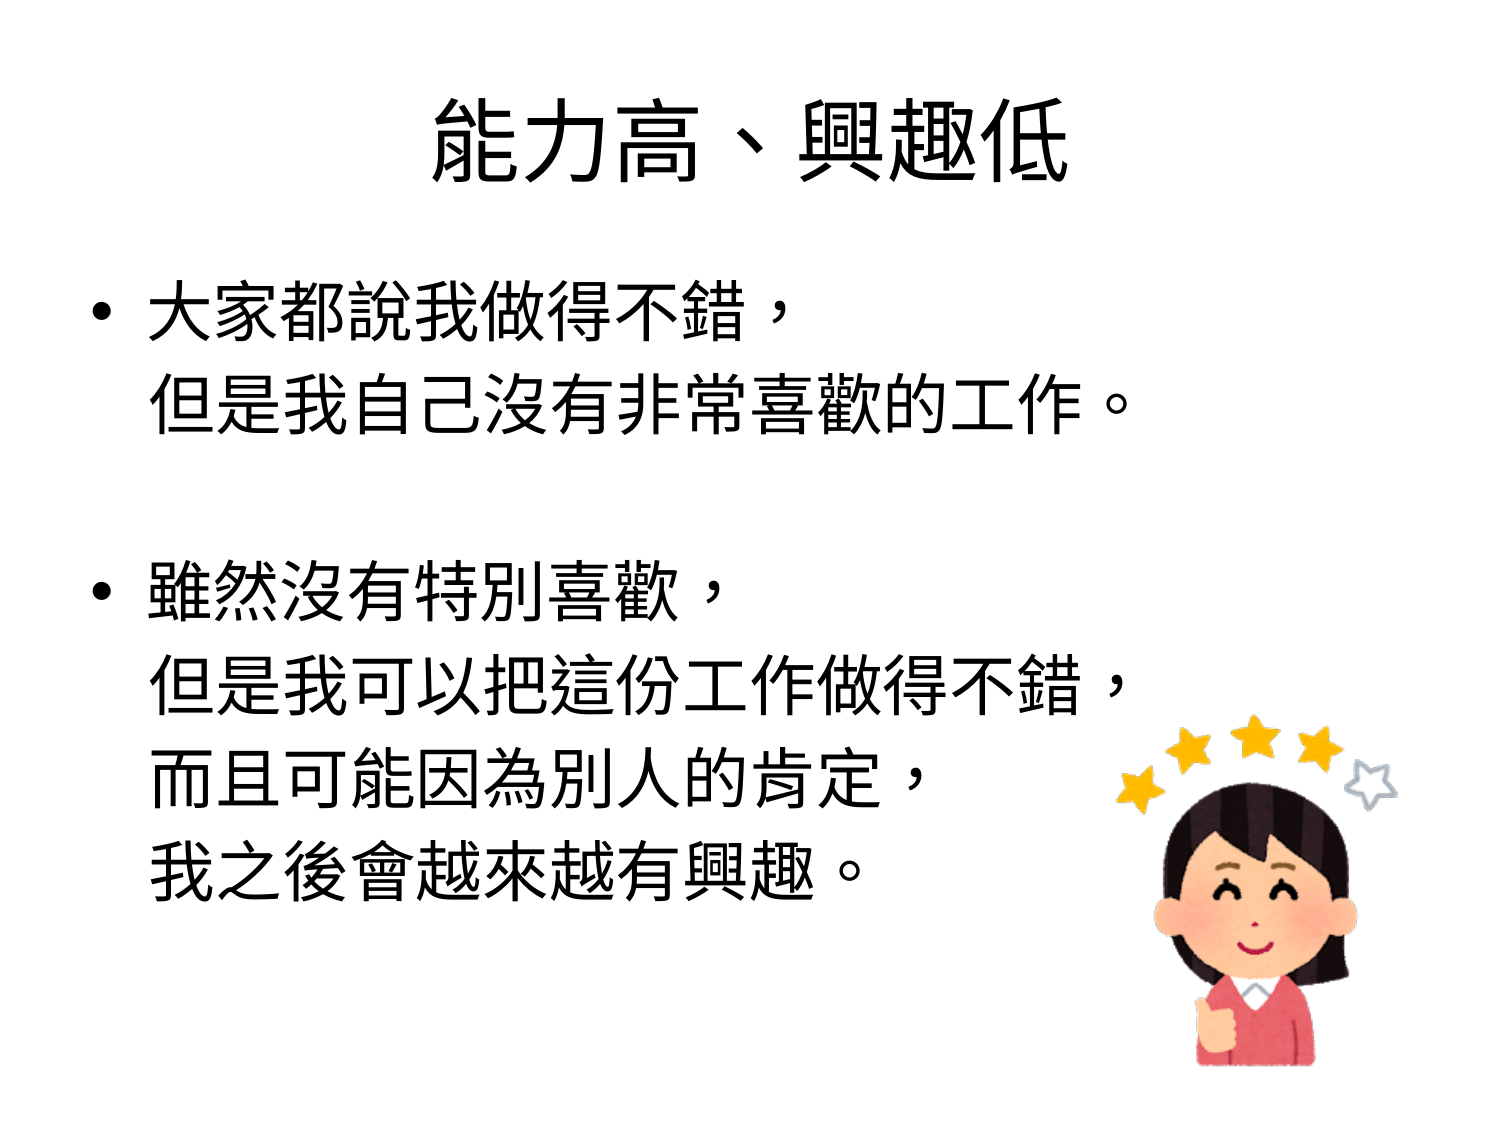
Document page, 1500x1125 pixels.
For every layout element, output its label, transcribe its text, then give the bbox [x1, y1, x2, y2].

picture [1104, 702, 1410, 1083]
title 能力高、興趣低 [75, 45, 1425, 233]
list 大家都說我做得不錯， 但是我自己沒有非常喜歡的工作。 雖然沒有特別喜歡， 但是我可以把這份工作做得不錯， 而且可能因為別人的肯定， 我之後會越來越有興趣。 [75, 262, 1425, 1005]
